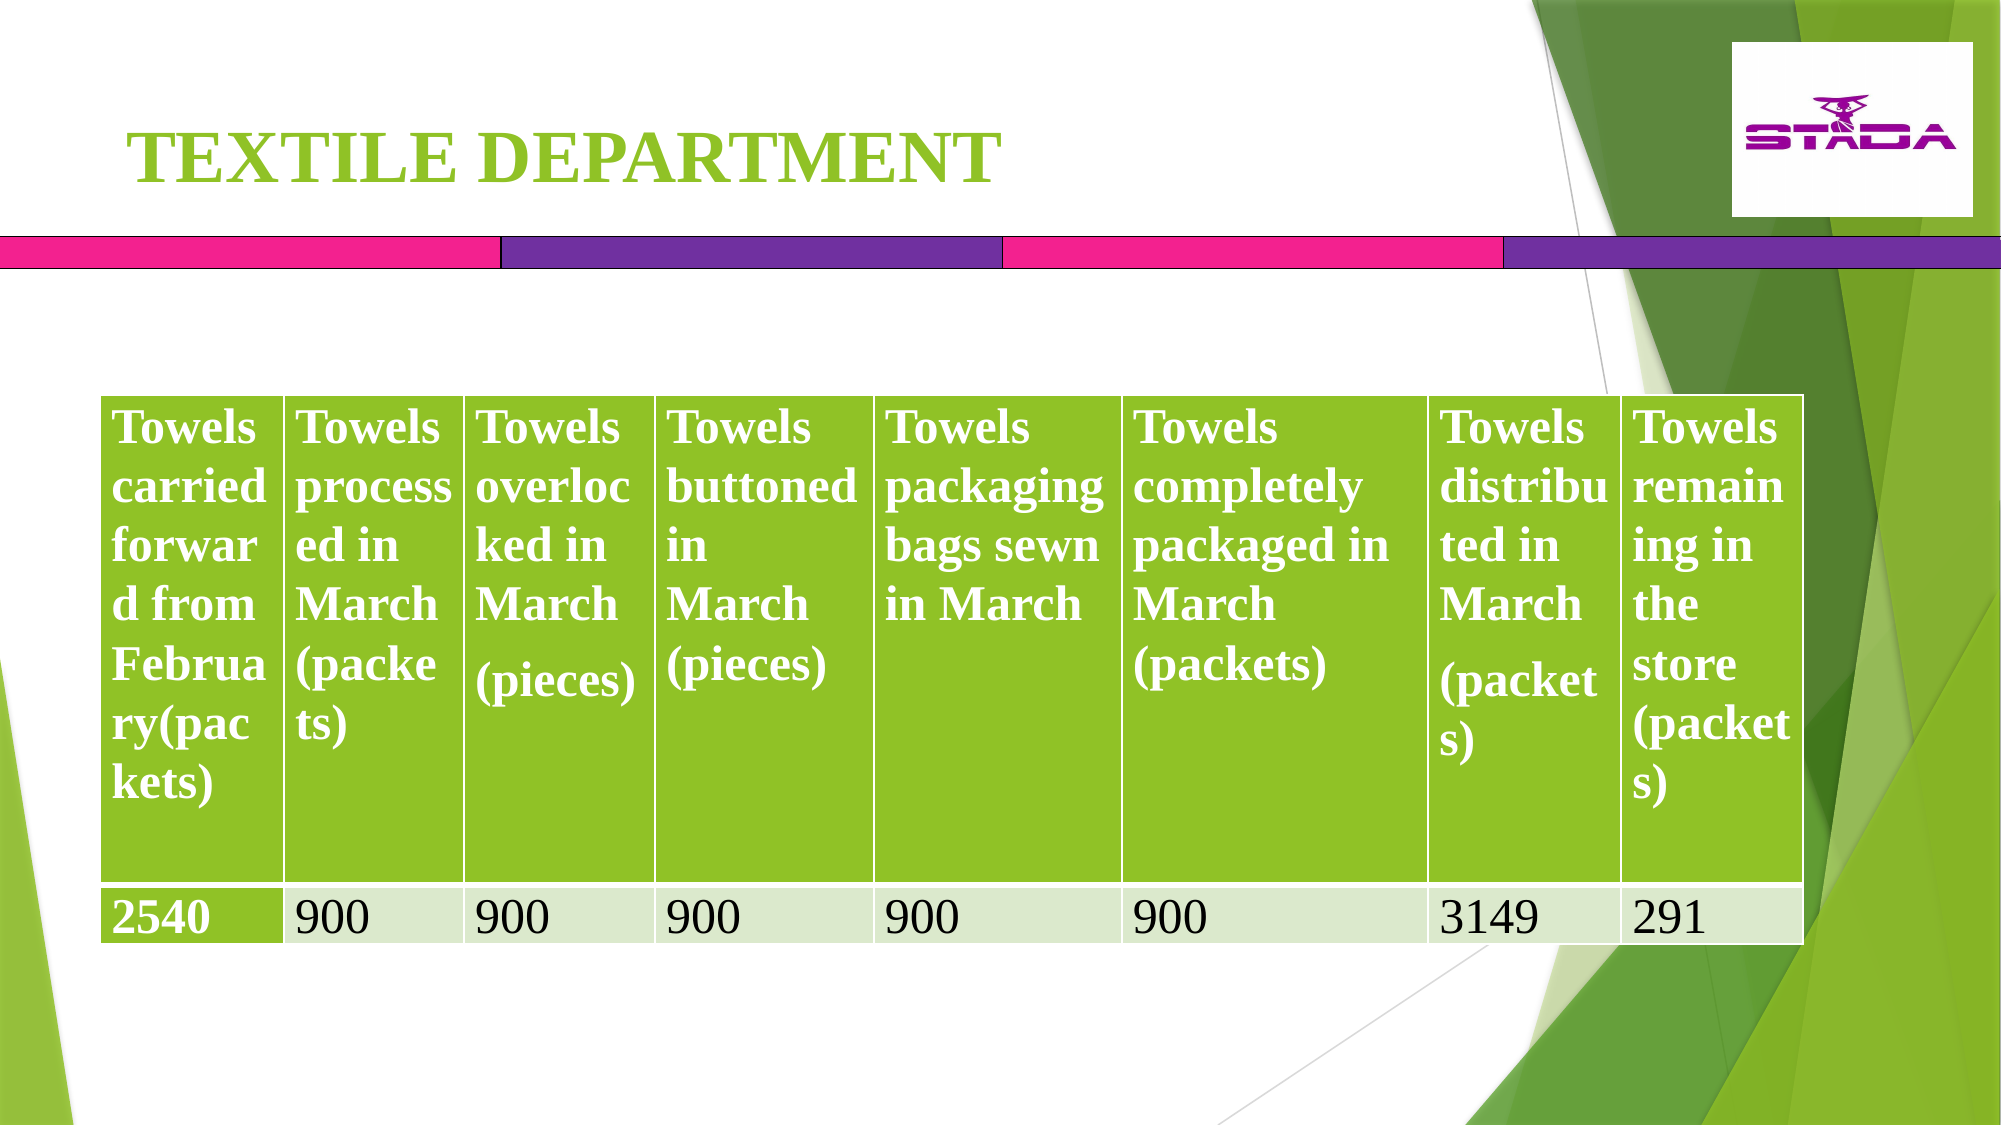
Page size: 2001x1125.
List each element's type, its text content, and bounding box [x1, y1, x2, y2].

table_header Towels processed in March (packets) [285, 396, 463, 882]
table_cell 291 [1622, 888, 1802, 943]
picture [1732, 42, 1973, 217]
table_cell 2540 [101, 888, 283, 943]
table_header Towels carried forward from February(packets) [101, 396, 283, 882]
table_cell 900 [875, 888, 1121, 943]
table_cell 900 [1123, 888, 1427, 943]
table_cell 900 [285, 888, 463, 943]
table_header Towels buttoned in March (pieces) [656, 396, 873, 882]
table_cell 900 [465, 888, 654, 943]
table_cell 3149 [1429, 888, 1620, 943]
table_header Towels completely packaged in March (packets) [1123, 396, 1427, 882]
table_header Towels distributed in March (packets) [1429, 396, 1620, 882]
title TEXTILE DEPARTMENT [111, 99, 1522, 225]
table_cell 900 [656, 888, 873, 943]
table_header Towels overlocked in March (pieces) [465, 396, 654, 882]
table_header Towels remaining in the store (packets) [1622, 396, 1802, 882]
table_header Towels packaging bags sewn in March [875, 396, 1121, 882]
